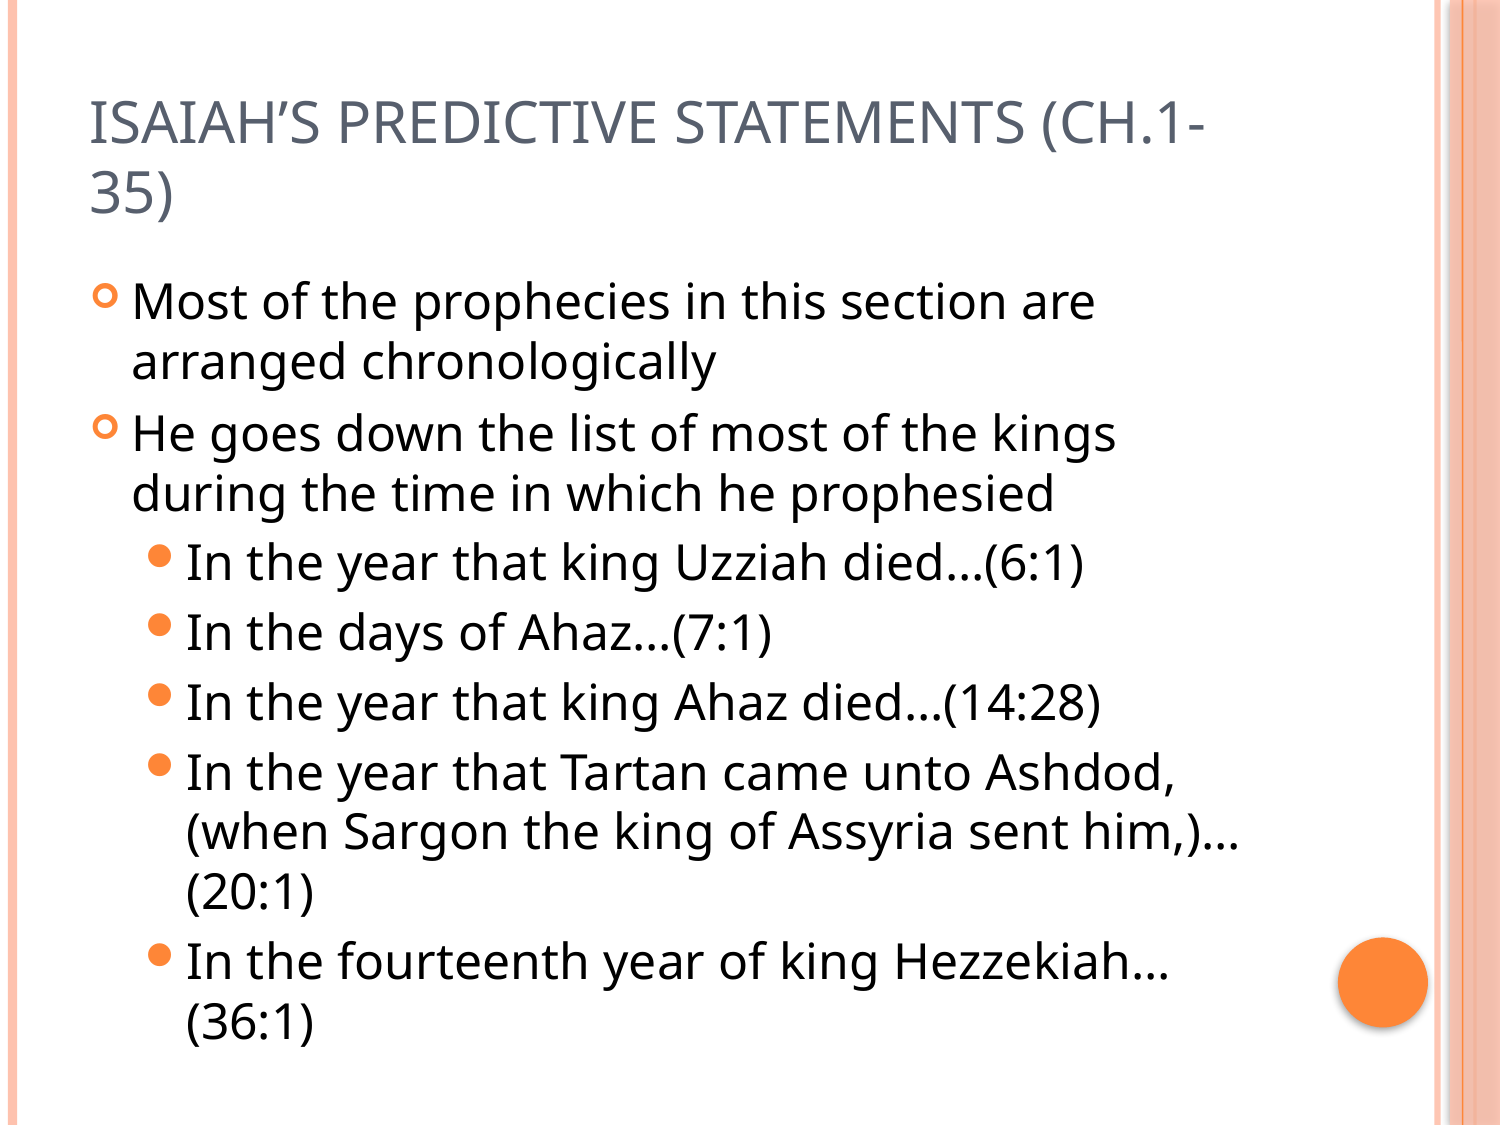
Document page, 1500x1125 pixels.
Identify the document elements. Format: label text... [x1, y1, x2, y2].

list Most of the prophecies in this section are arranged chronologically He goes down the list of most of the kings during the time in which he prophesied In the year that king Uzziah died…(6:1) In the days of Ahaz…(7:1) In the year that king Ahaz died…(14:28) In the year that Tartan came unto Ashdod, (when Sargon the king of Assyria sent him,)…(20:1) In the fourteenth year of king Hezzekiah…(36:1) [75, 262, 1300, 1062]
title Isaiah’s Predictive Statements (Ch.1-35) [75, 45, 1300, 233]
